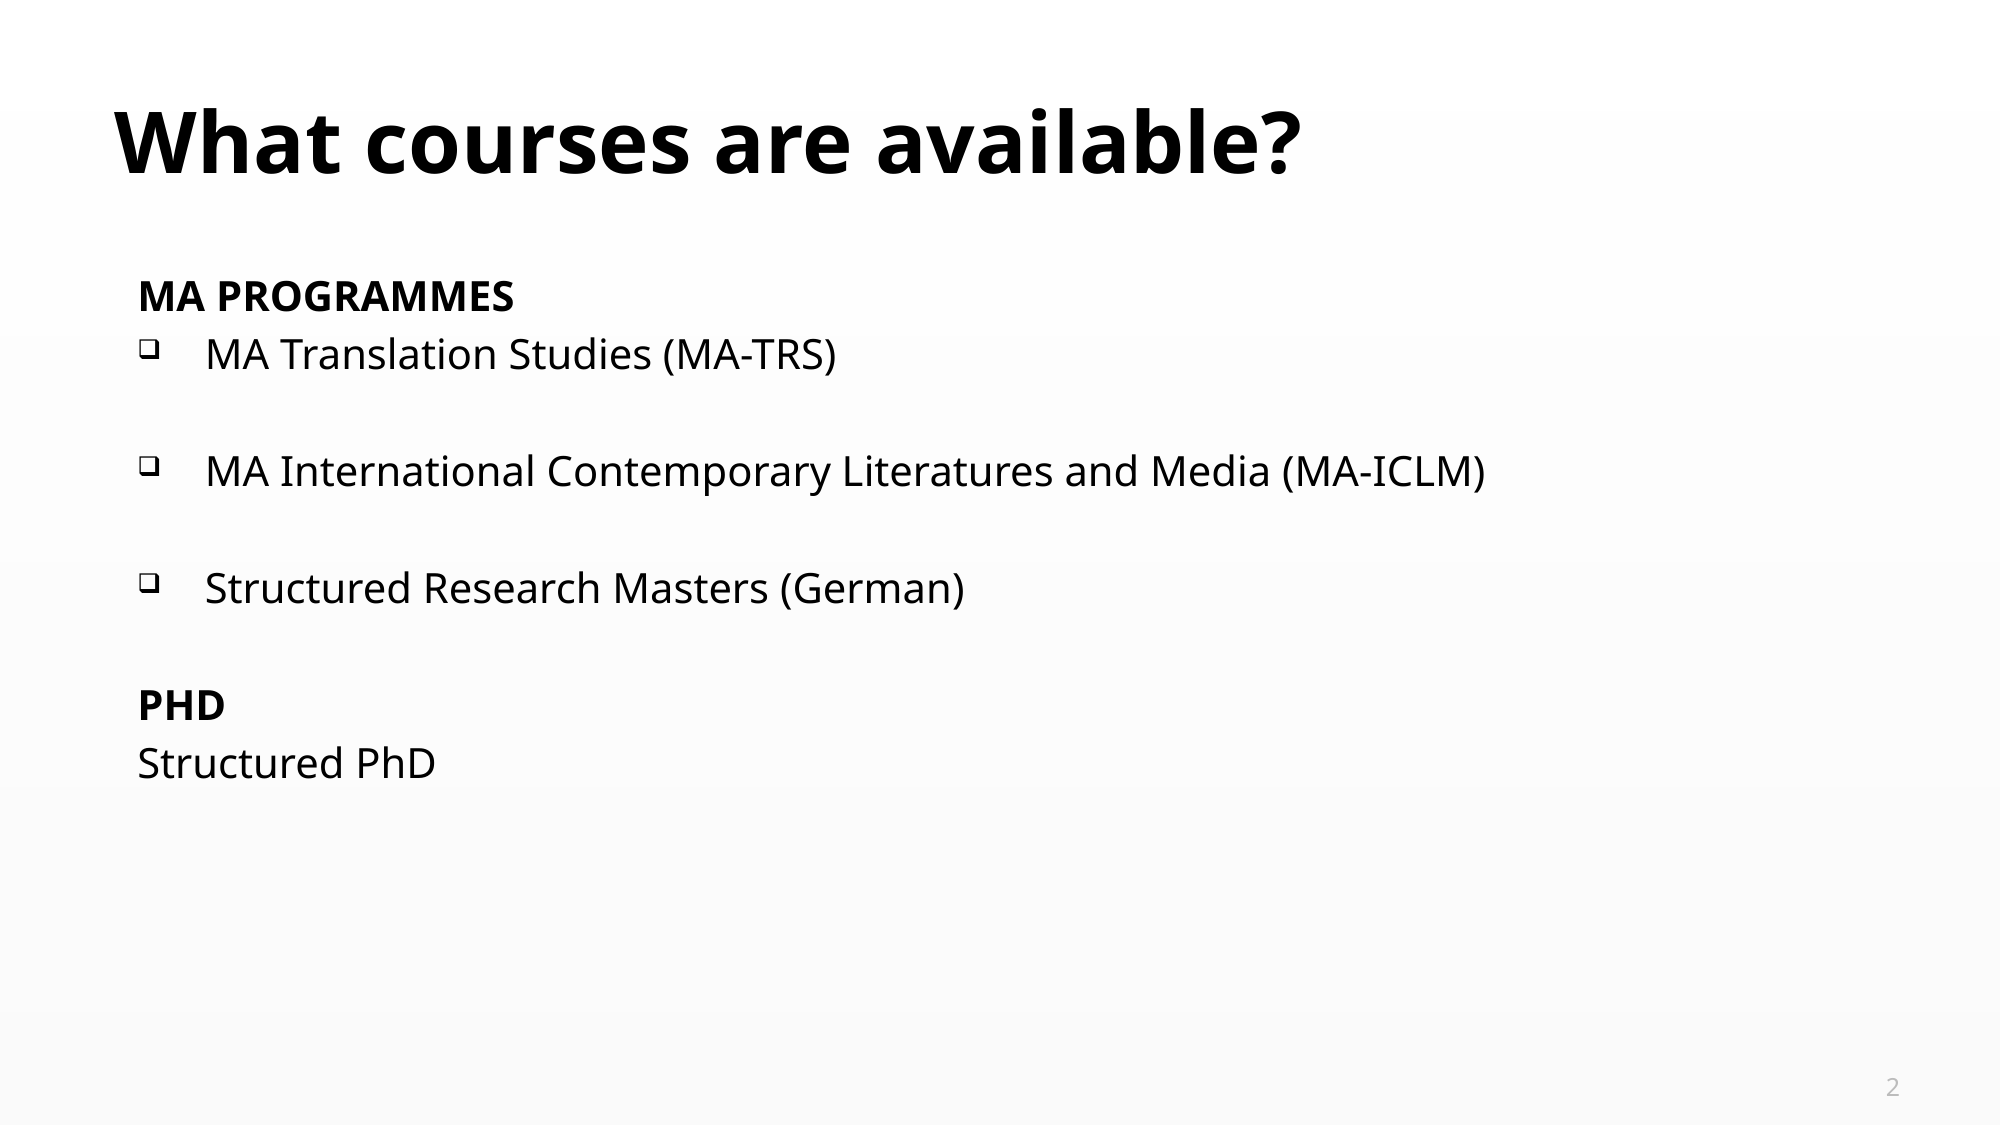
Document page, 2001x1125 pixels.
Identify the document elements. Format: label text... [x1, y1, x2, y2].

list MA PROGRAMMES MA Translation Studies (MA-TRS) MA International Contemporary Literatures and Media (MA-ICLM) Structured Research Masters (German) PHD Structured PhD [99, 262, 1900, 1035]
slide_number 2 [1733, 1052, 1900, 1113]
title What courses are available? [99, 45, 1900, 233]
